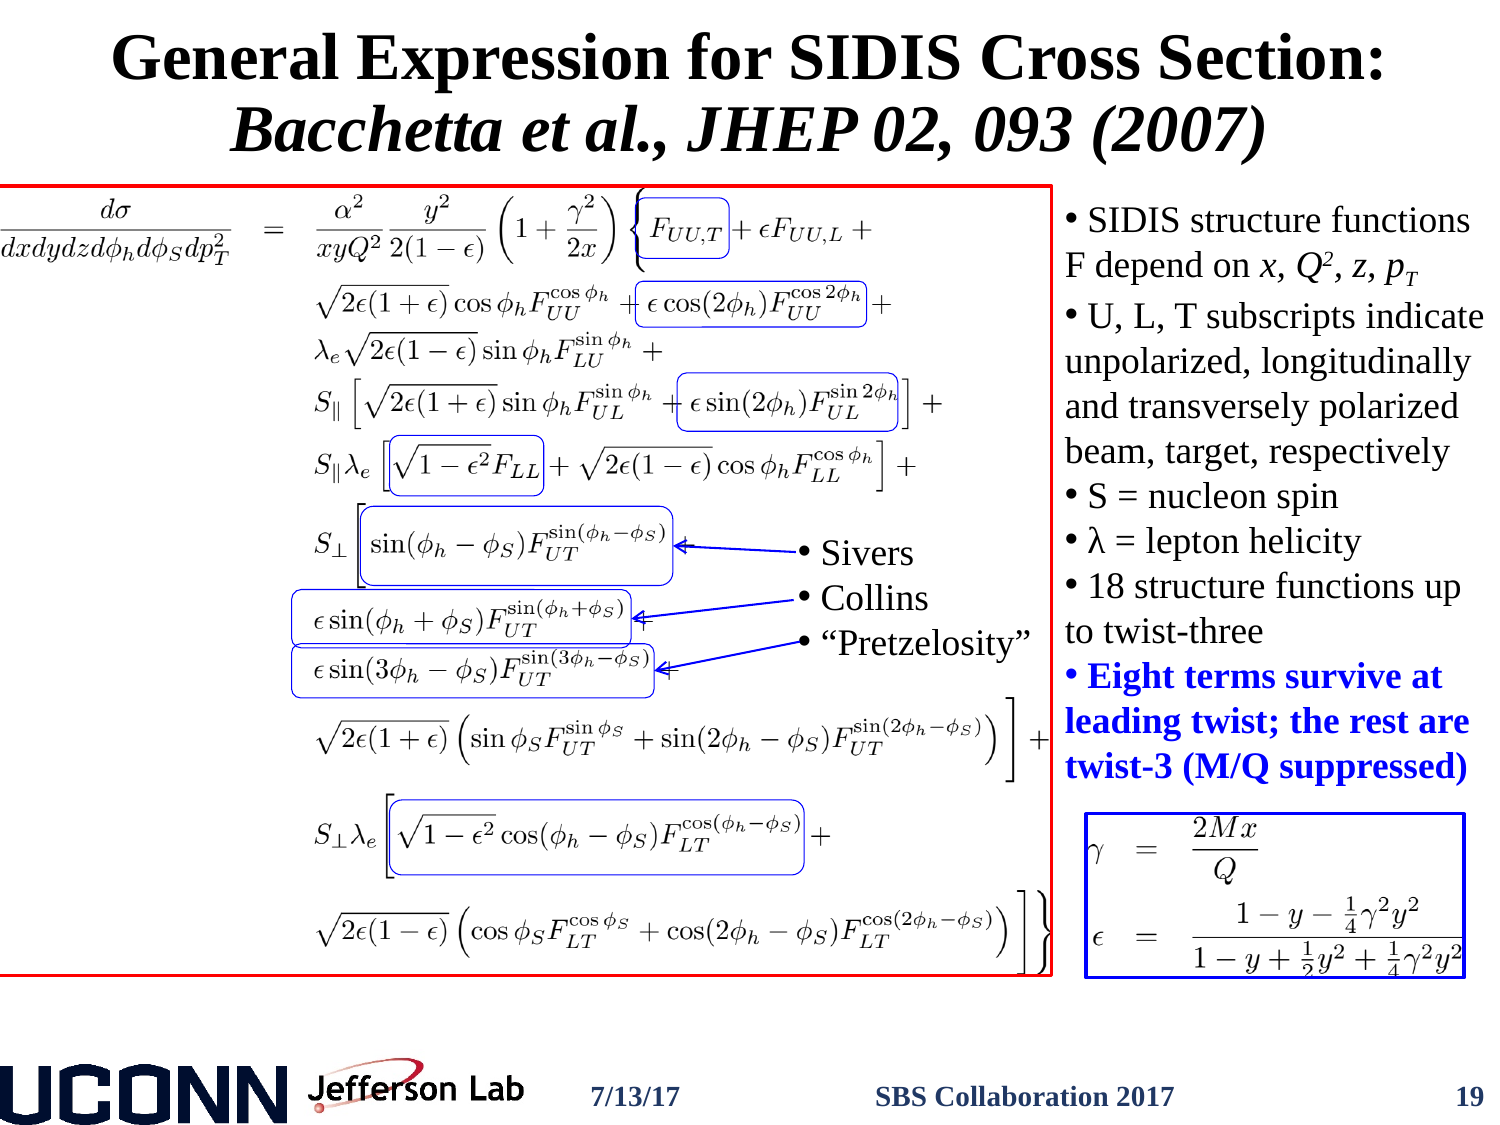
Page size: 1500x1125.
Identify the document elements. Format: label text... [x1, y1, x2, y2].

picture [293, 1049, 534, 1125]
picture [0, 187, 1050, 974]
footer SBS Collaboration 2017 [737, 1065, 1314, 1125]
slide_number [540, 1065, 731, 1125]
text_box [672, 545, 796, 553]
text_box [631, 599, 794, 619]
slide_number 19 [1314, 1065, 1500, 1125]
picture [0, 1064, 287, 1125]
title General Expression for SIDIS Cross Section: Bacchetta et al., JHEP 02, 093 (2007) [0, 0, 1500, 187]
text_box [654, 641, 800, 671]
text_box SIDIS structure functions F depend on x, Q2, z, pT U, L, T subscripts indicate unpolarized, longitudinally and transversely polarized beam, target, respectively S = nucleon spin λ = lepton helicity 18 structure functions up to twist-three Eight terms survive at leading twist; the rest are twist-3 (M/Q suppressed) [1050, 187, 1500, 794]
picture [1087, 815, 1463, 977]
